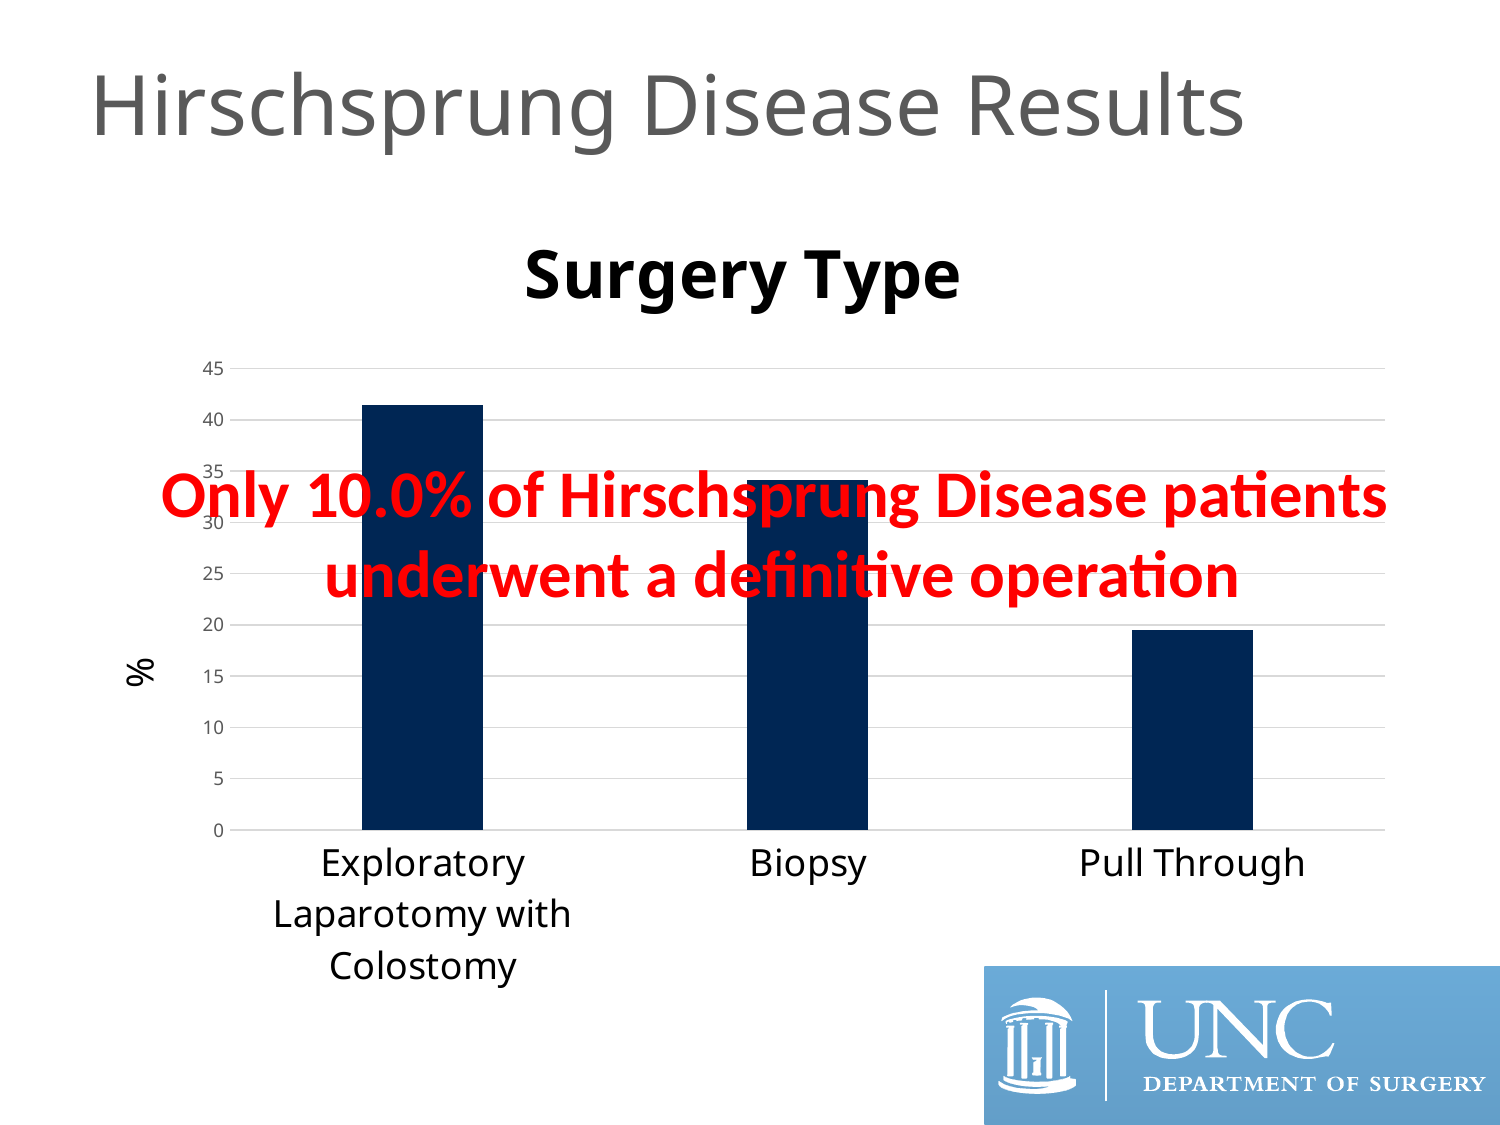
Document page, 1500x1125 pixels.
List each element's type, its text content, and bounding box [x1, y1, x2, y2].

chart [74, 181, 1413, 1008]
title Hirschsprung Disease Results [75, 45, 1425, 233]
